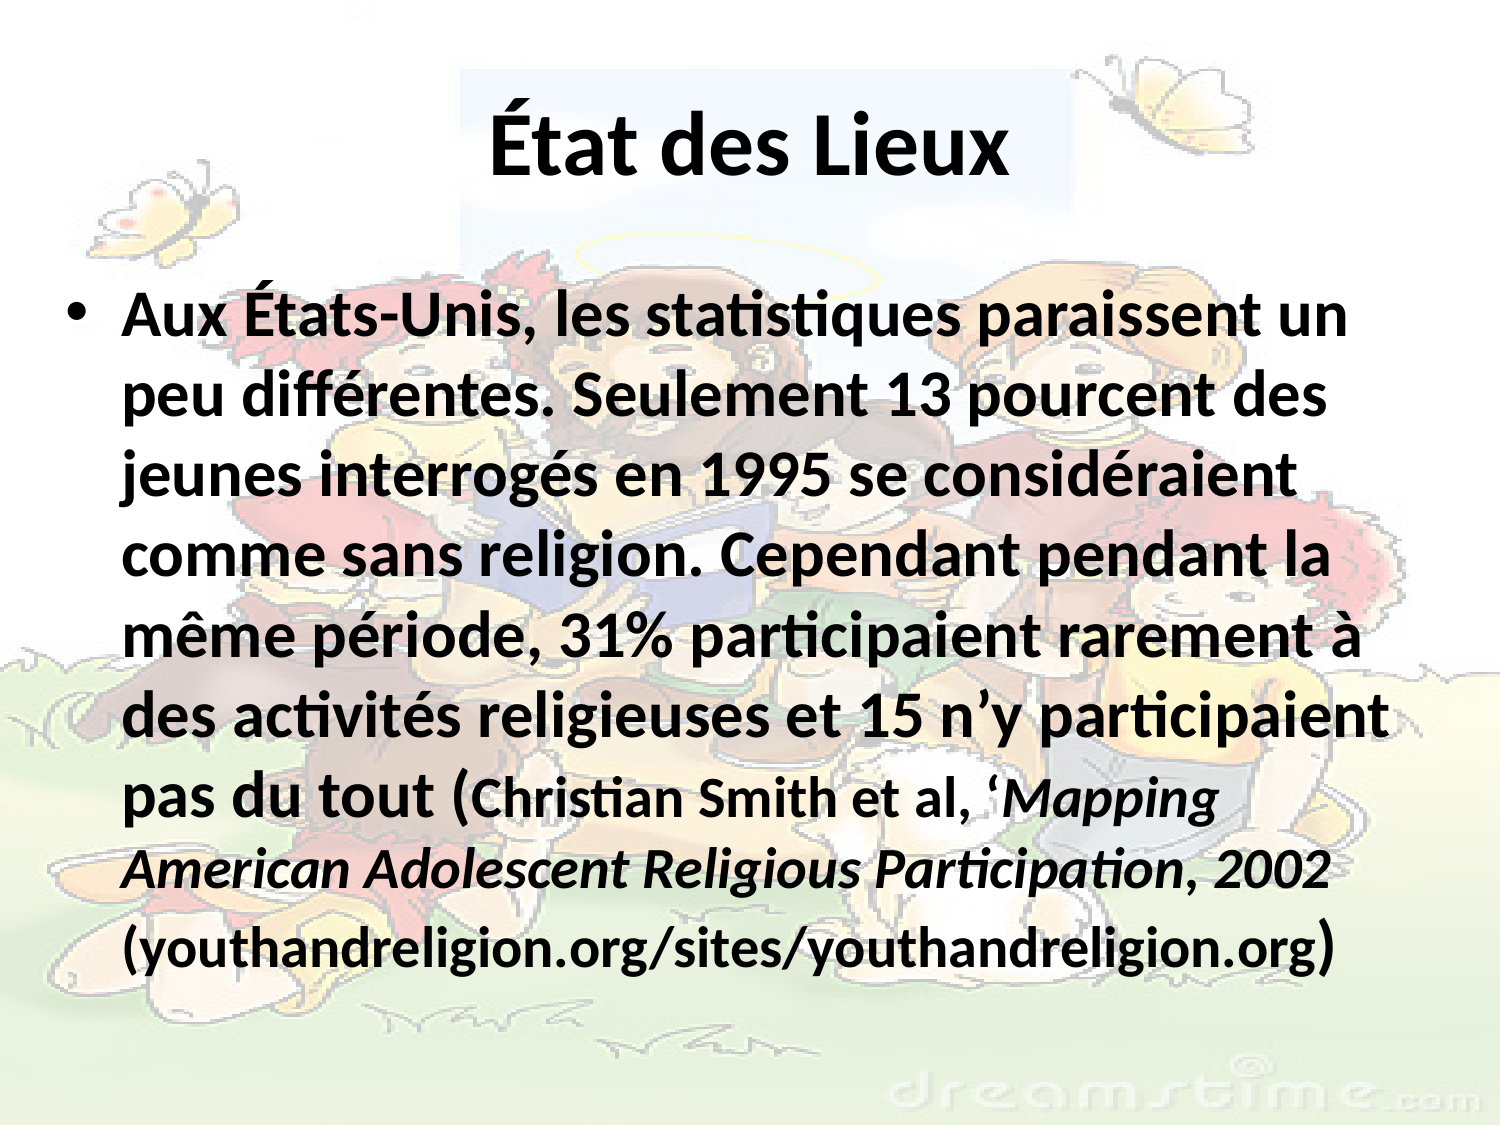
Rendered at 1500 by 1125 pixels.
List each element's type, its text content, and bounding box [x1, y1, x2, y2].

title État des Lieux [75, 45, 1425, 233]
list Aux États-Unis, les statistiques paraissent un peu différentes. Seulement 13 pourcent des jeunes interrogés en 1995 se considéraient comme sans religion. Cependant pendant la même période, 31% participaient rarement à des activités religieuses et 15 n’y participaient pas du tout (Christian Smith et al, ‘Mapping American Adolescent Religious Participation, 2002 (youthandreligion.org/sites/youthandreligion.org) [50, 262, 1425, 1005]
